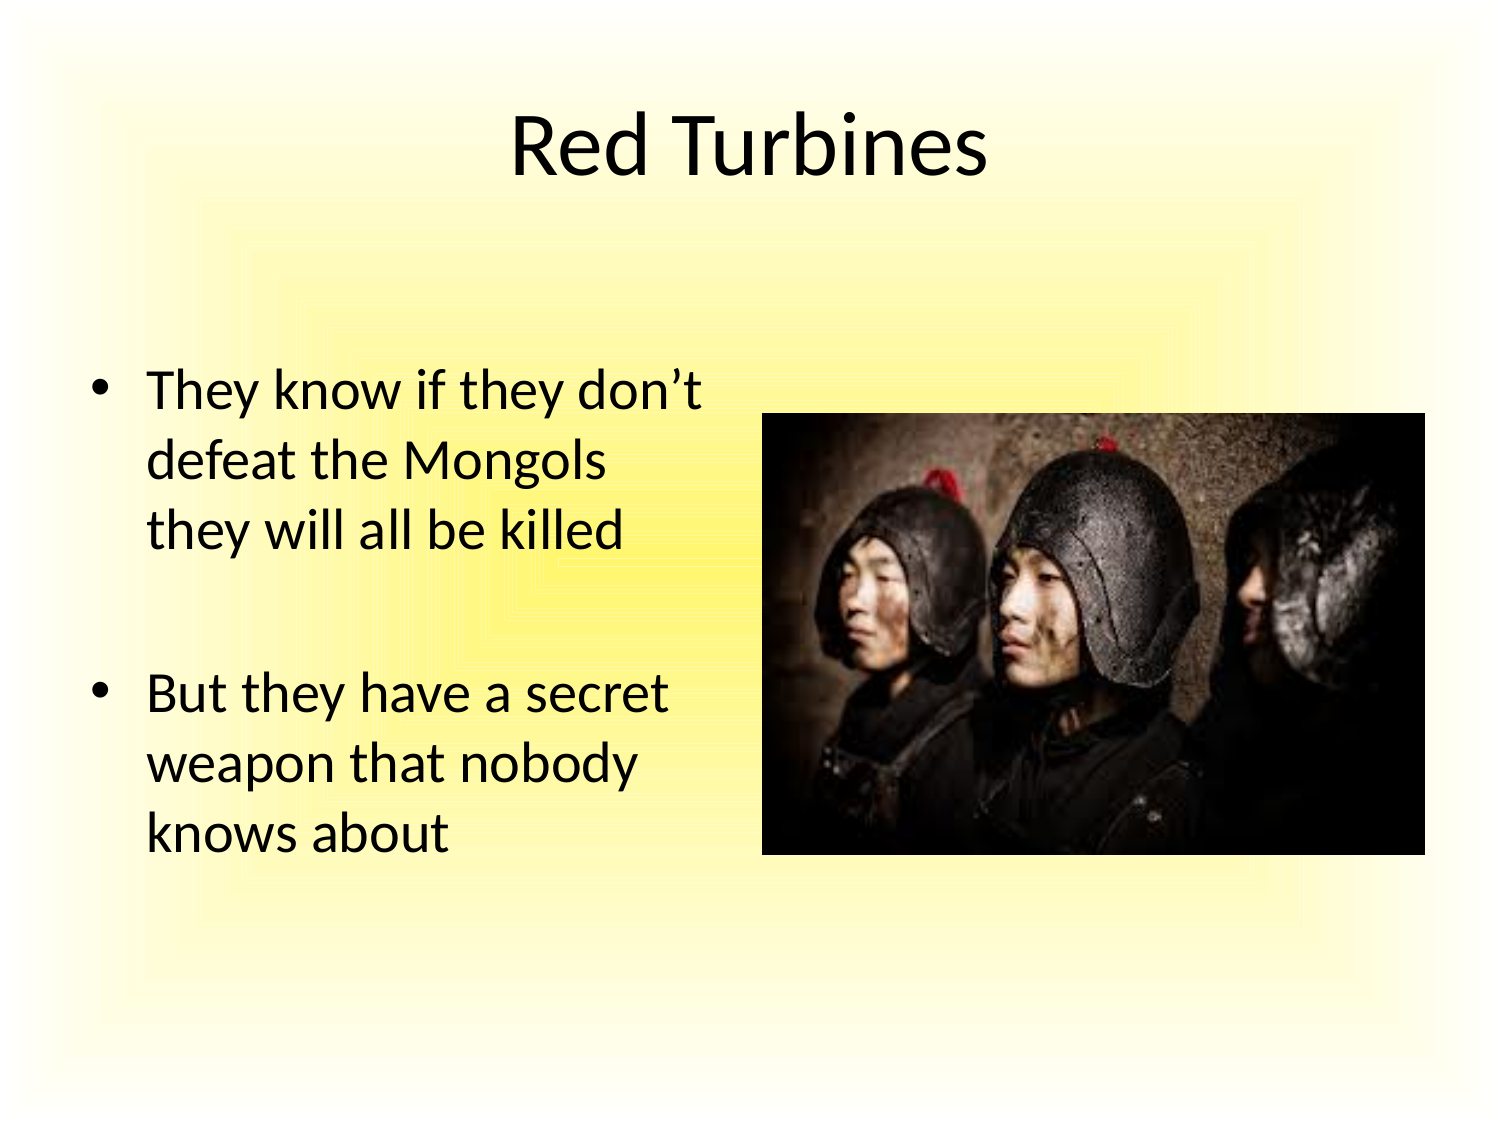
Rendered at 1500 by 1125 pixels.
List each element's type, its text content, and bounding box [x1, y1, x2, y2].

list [762, 262, 1426, 1006]
title Red Turbines [75, 45, 1425, 233]
list They know if they don’t defeat the Mongols they will all be killed But they have a secret weapon that nobody knows about [75, 262, 738, 1005]
